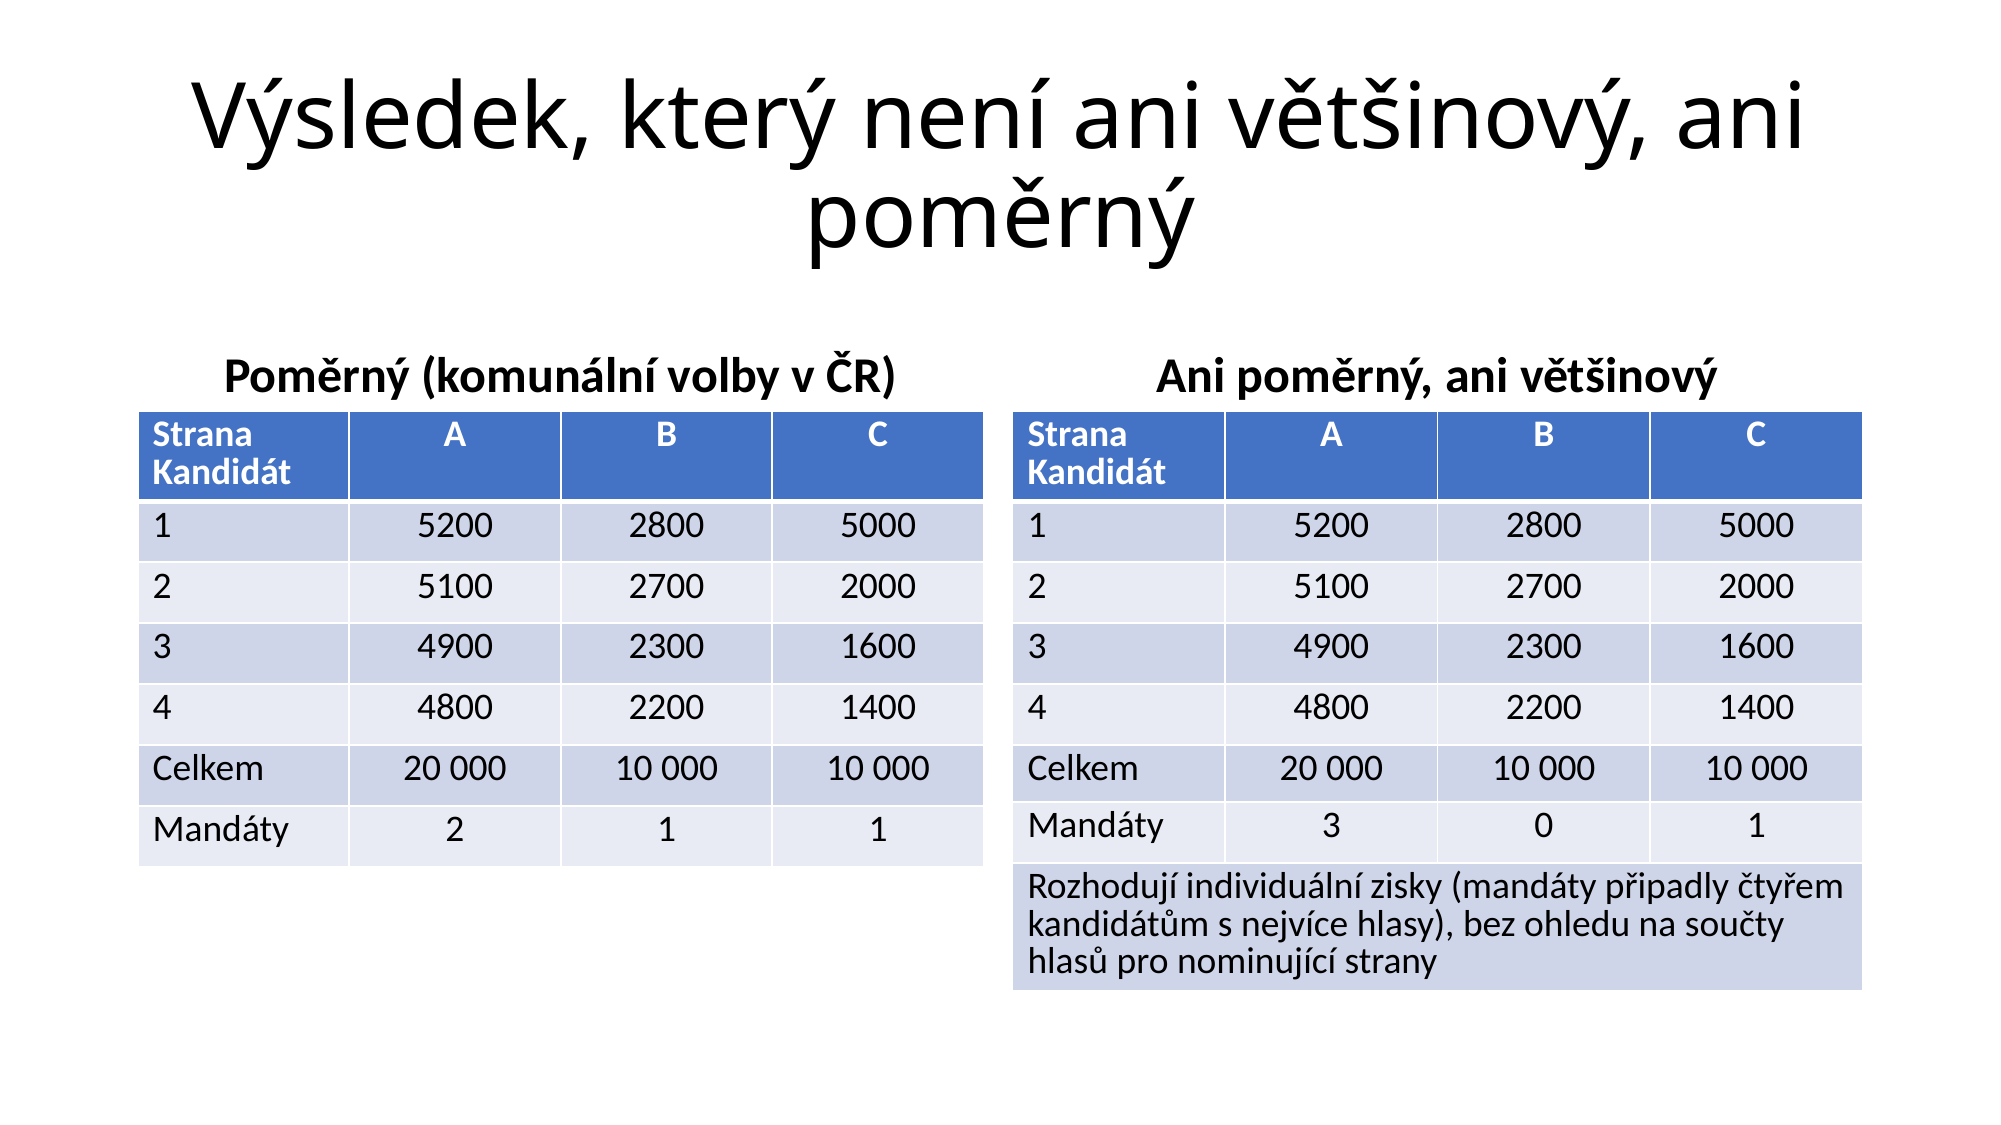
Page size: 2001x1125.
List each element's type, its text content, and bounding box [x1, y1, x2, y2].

list Ani poměrný, ani většinový [1012, 275, 1863, 410]
table_cell 2200 [1438, 685, 1649, 744]
table_cell 2800 [1438, 504, 1649, 561]
table_cell 2700 [1438, 563, 1649, 622]
table_cell 1 [139, 504, 348, 561]
table_cell Rozhodují individuální zisky (mandáty připadly čtyřem kandidátům s nejvíce hlasy), bez ohledu na součty hlasů pro nominující strany [1013, 864, 1862, 990]
table_cell 1400 [773, 685, 983, 744]
table_cell 3 [139, 624, 348, 683]
table_cell 4 [1013, 685, 1224, 744]
table_cell 3 [1013, 624, 1224, 683]
table_cell 10 000 [773, 746, 983, 805]
table_cell 10 000 [1651, 746, 1862, 801]
table_cell 1 [1651, 803, 1862, 862]
table_header C [1651, 412, 1862, 499]
table_cell 1 [773, 807, 983, 866]
table_cell 2700 [562, 563, 771, 622]
table_cell 2300 [562, 624, 771, 683]
table_cell 1600 [773, 624, 983, 683]
table_cell 5100 [350, 563, 560, 622]
table_cell 4900 [1226, 624, 1437, 683]
table_cell 2 [1013, 563, 1224, 622]
table_cell 20 000 [1226, 746, 1437, 801]
table_cell 20 000 [350, 746, 560, 805]
table_cell 5200 [350, 504, 560, 561]
table_cell 2300 [1438, 624, 1649, 683]
table_cell 2 [350, 807, 560, 866]
table_cell 4800 [350, 685, 560, 744]
table_cell 5200 [1226, 504, 1437, 561]
table_cell 1 [1013, 504, 1224, 561]
table_header B [562, 412, 771, 499]
table_cell Mandáty [139, 807, 348, 866]
table_header A [1226, 412, 1437, 499]
list Poměrný (komunální volby v ČR) [137, 275, 984, 410]
table_cell 5100 [1226, 563, 1437, 622]
table_cell 3 [1226, 803, 1437, 862]
table_header Strana Kandidát [139, 412, 348, 499]
table_cell 10 000 [562, 746, 771, 805]
table_cell 10 000 [1438, 746, 1649, 801]
table_cell 2800 [562, 504, 771, 561]
table_cell 1400 [1651, 685, 1862, 744]
table_header A [350, 412, 560, 499]
table_cell 4800 [1226, 685, 1437, 744]
table_cell 2 [139, 563, 348, 622]
table_cell 1600 [1651, 624, 1862, 683]
table_cell 2000 [773, 563, 983, 622]
table_header C [773, 412, 983, 499]
title Výsledek, který není ani většinový, ani poměrný [137, 59, 1863, 278]
table_cell Celkem [139, 746, 348, 805]
table_cell Mandáty [1013, 803, 1224, 862]
table_cell 2000 [1651, 563, 1862, 622]
table_cell 5000 [773, 504, 983, 561]
table_cell 4 [139, 685, 348, 744]
table_cell 1 [562, 807, 771, 866]
table_header B [1438, 412, 1649, 499]
table_cell 2200 [562, 685, 771, 744]
table_header Strana Kandidát [1013, 412, 1224, 499]
table_cell 4900 [350, 624, 560, 683]
table_cell 0 [1438, 803, 1649, 862]
table_cell 5000 [1651, 504, 1862, 561]
table_cell Celkem [1013, 746, 1224, 801]
